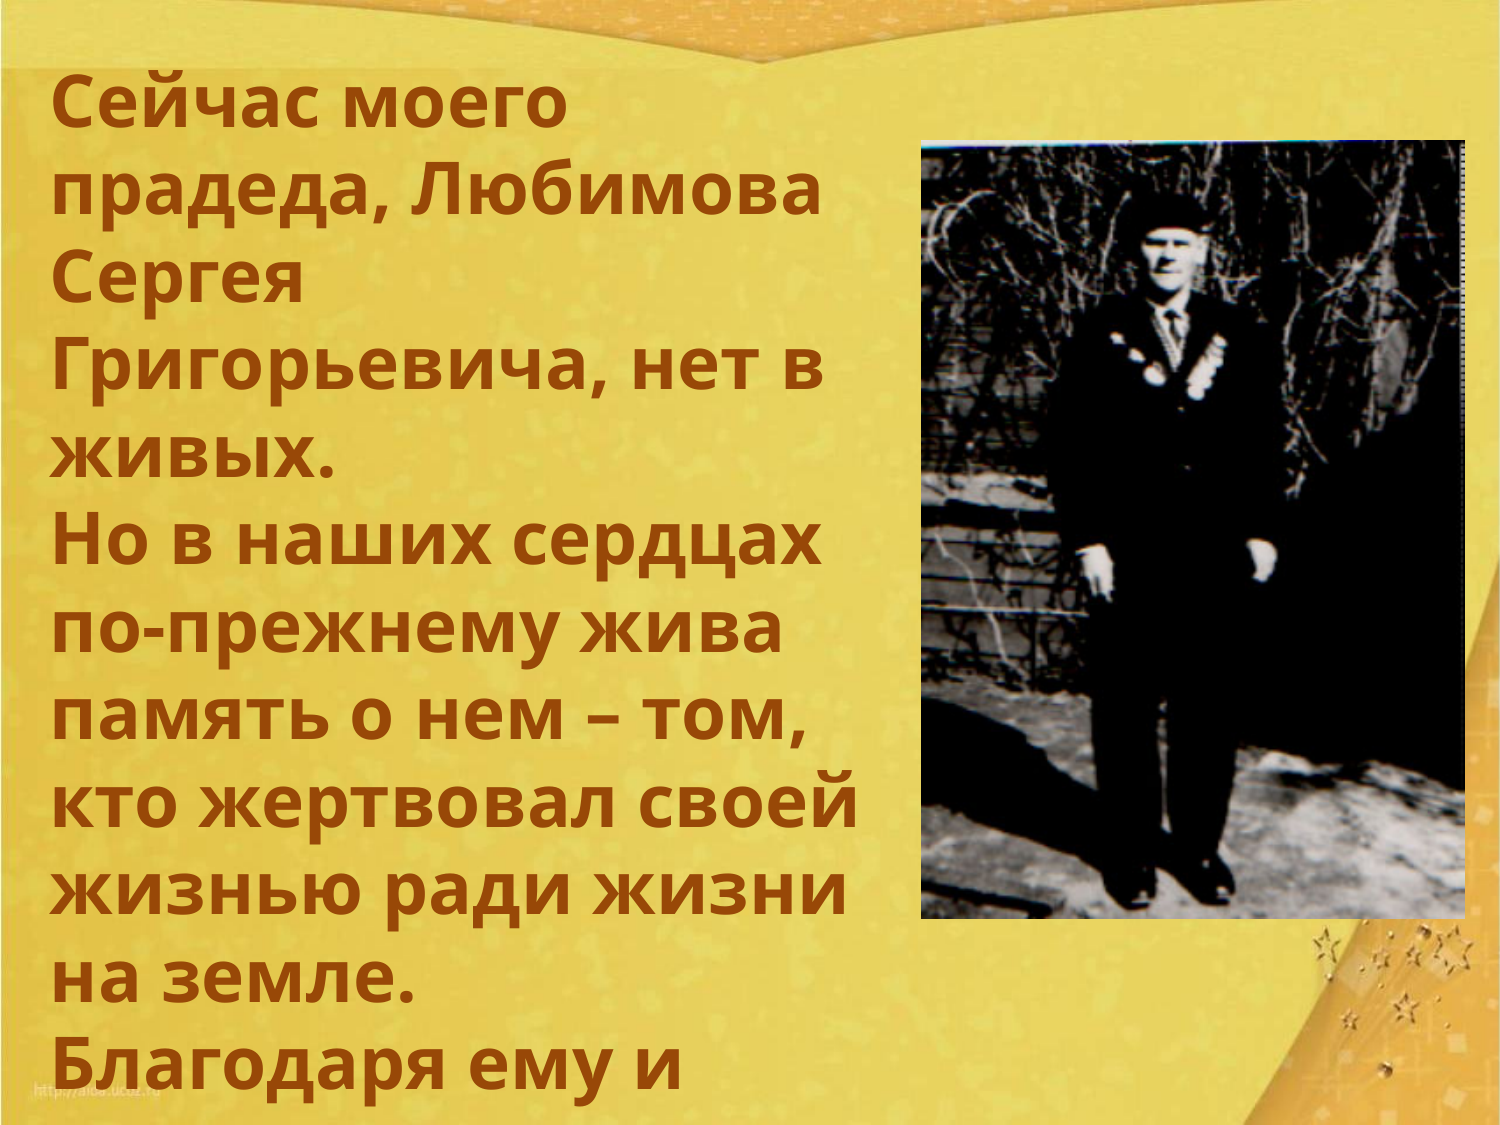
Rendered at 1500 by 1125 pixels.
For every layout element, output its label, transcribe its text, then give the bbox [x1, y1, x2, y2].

text_box Сейчас моего прадеда, Любимова Сергея Григорьевича, нет в живых. Но в наших сердцах по-прежнему жива память о нем – том, кто жертвовал своей жизнью ради жизни на земле. Благодаря ему и всем, кто участвовал в той страшной войне, мы живем и созидаем. Вечная слава ветеранам! [35, 46, 891, 1125]
picture [0, 0, 1500, 1125]
